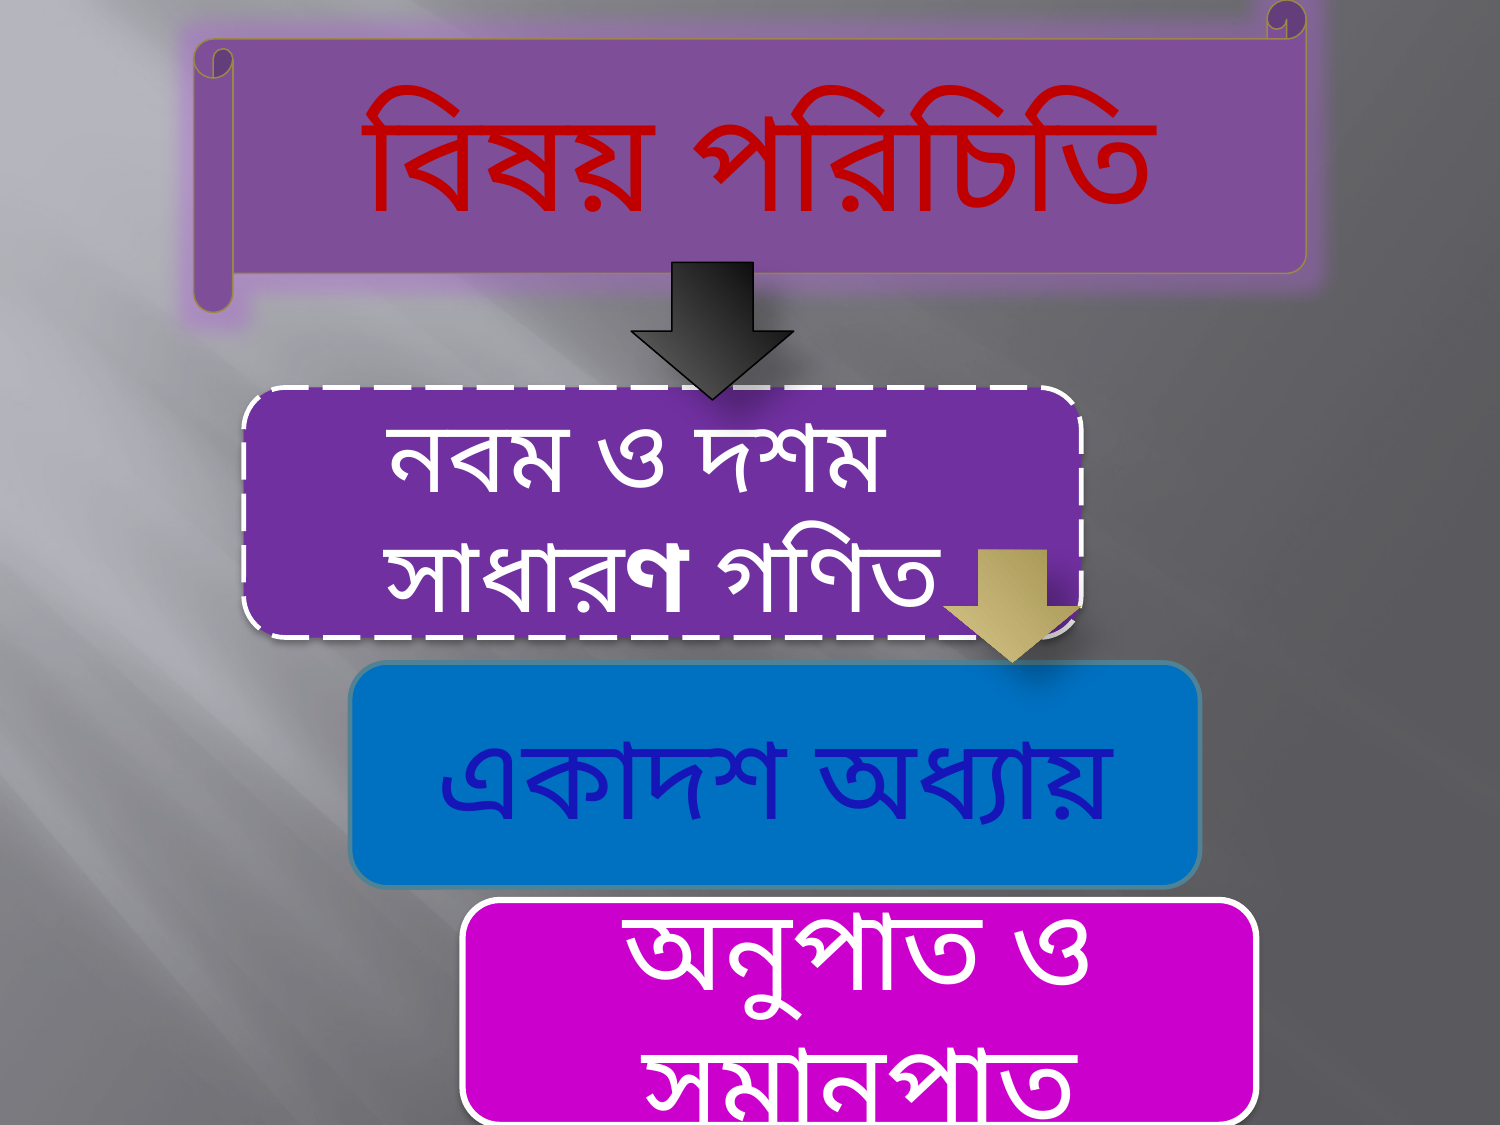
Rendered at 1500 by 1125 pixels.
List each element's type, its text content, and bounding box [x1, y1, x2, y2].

text_box বিষয় পরিচিতি [192, 0, 1307, 314]
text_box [349, 549, 1257, 1125]
text_box [630, 261, 795, 401]
text_box নবম ও দশম সাধারণ গণিত [242, 386, 1083, 639]
